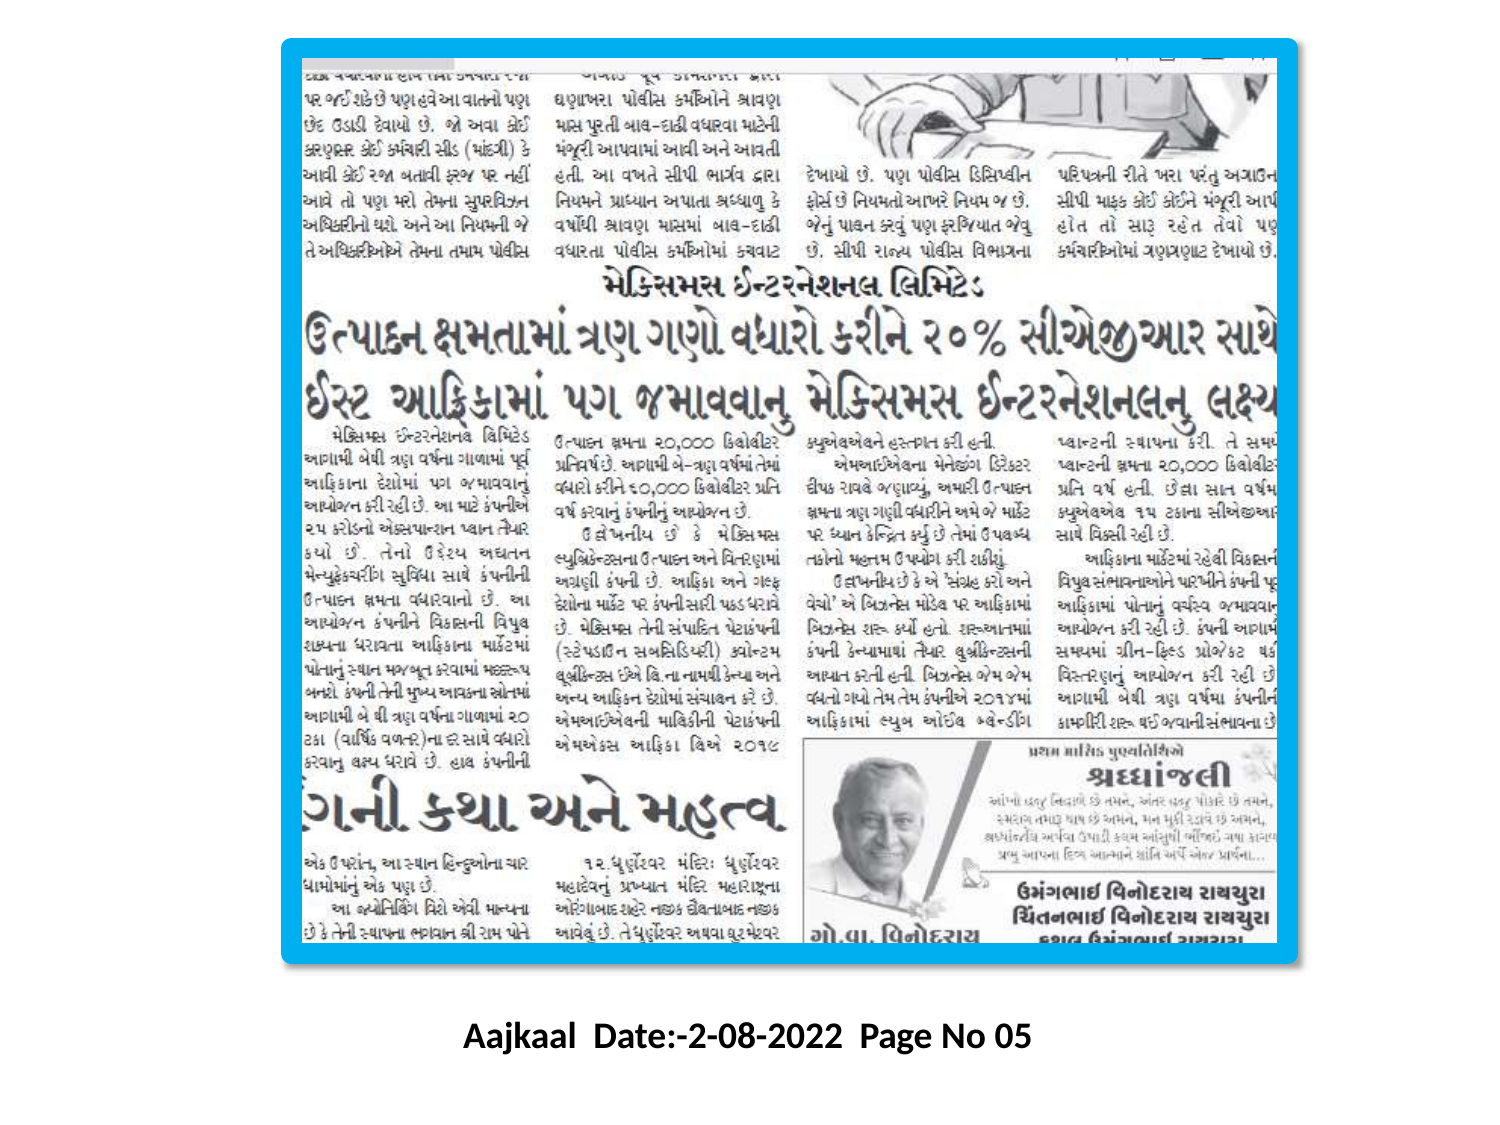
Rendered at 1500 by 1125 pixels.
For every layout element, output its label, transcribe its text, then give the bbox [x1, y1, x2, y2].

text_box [280, 36, 1310, 976]
text_box Aajkaal Date:-2-08-2022 Page No 05 [460, 1008, 1039, 1056]
